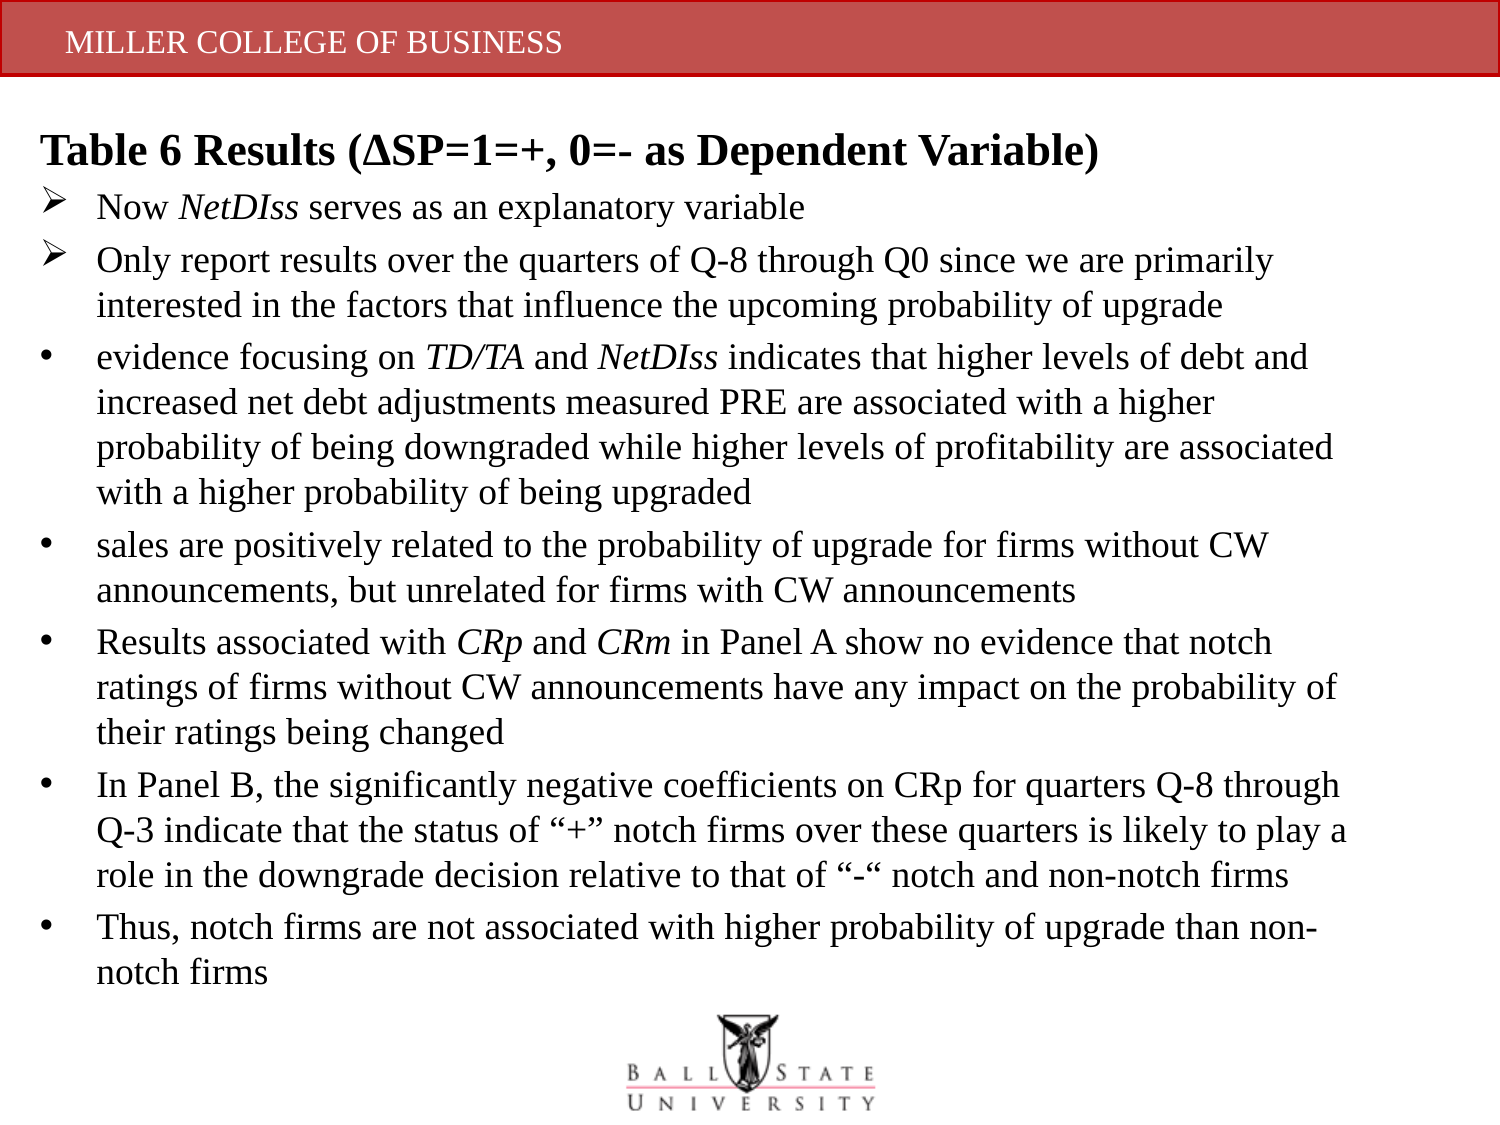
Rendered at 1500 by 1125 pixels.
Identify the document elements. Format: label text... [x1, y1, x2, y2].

picture [614, 1012, 888, 1114]
list Table 6 Results (ΔSP=1=+, 0=- as Dependent Variable) Now NetDIss serves as an explanatory variable Only report results over the quarters of Q-8 through Q0 since we are primarily interested in the factors that influence the upcoming probability of upgrade evidence focusing on TD/TA and NetDIss indicates that higher levels of debt and increased net debt adjustments measured PRE are associated with a higher probability of being downgraded while higher levels of profitability are associated with a higher probability of being upgraded sales are positively related to the probability of upgrade for firms without CW announcements, but unrelated for firms with CW announcements Results associated with CRp and CRm in Panel A show no evidence that notch ratings of firms without CW announcements have any impact on the probability of their ratings being changed In Panel B, the significantly negative coefficients on CRp for quarters Q-8 through Q-3 indicate that the status of “+” notch firms over these quarters is likely to play a role in the downgrade decision relative to that of “-“ notch and non-notch firms Thus, notch firms are not associated with higher probability of upgrade than non-notch firms [24, 112, 1375, 1005]
